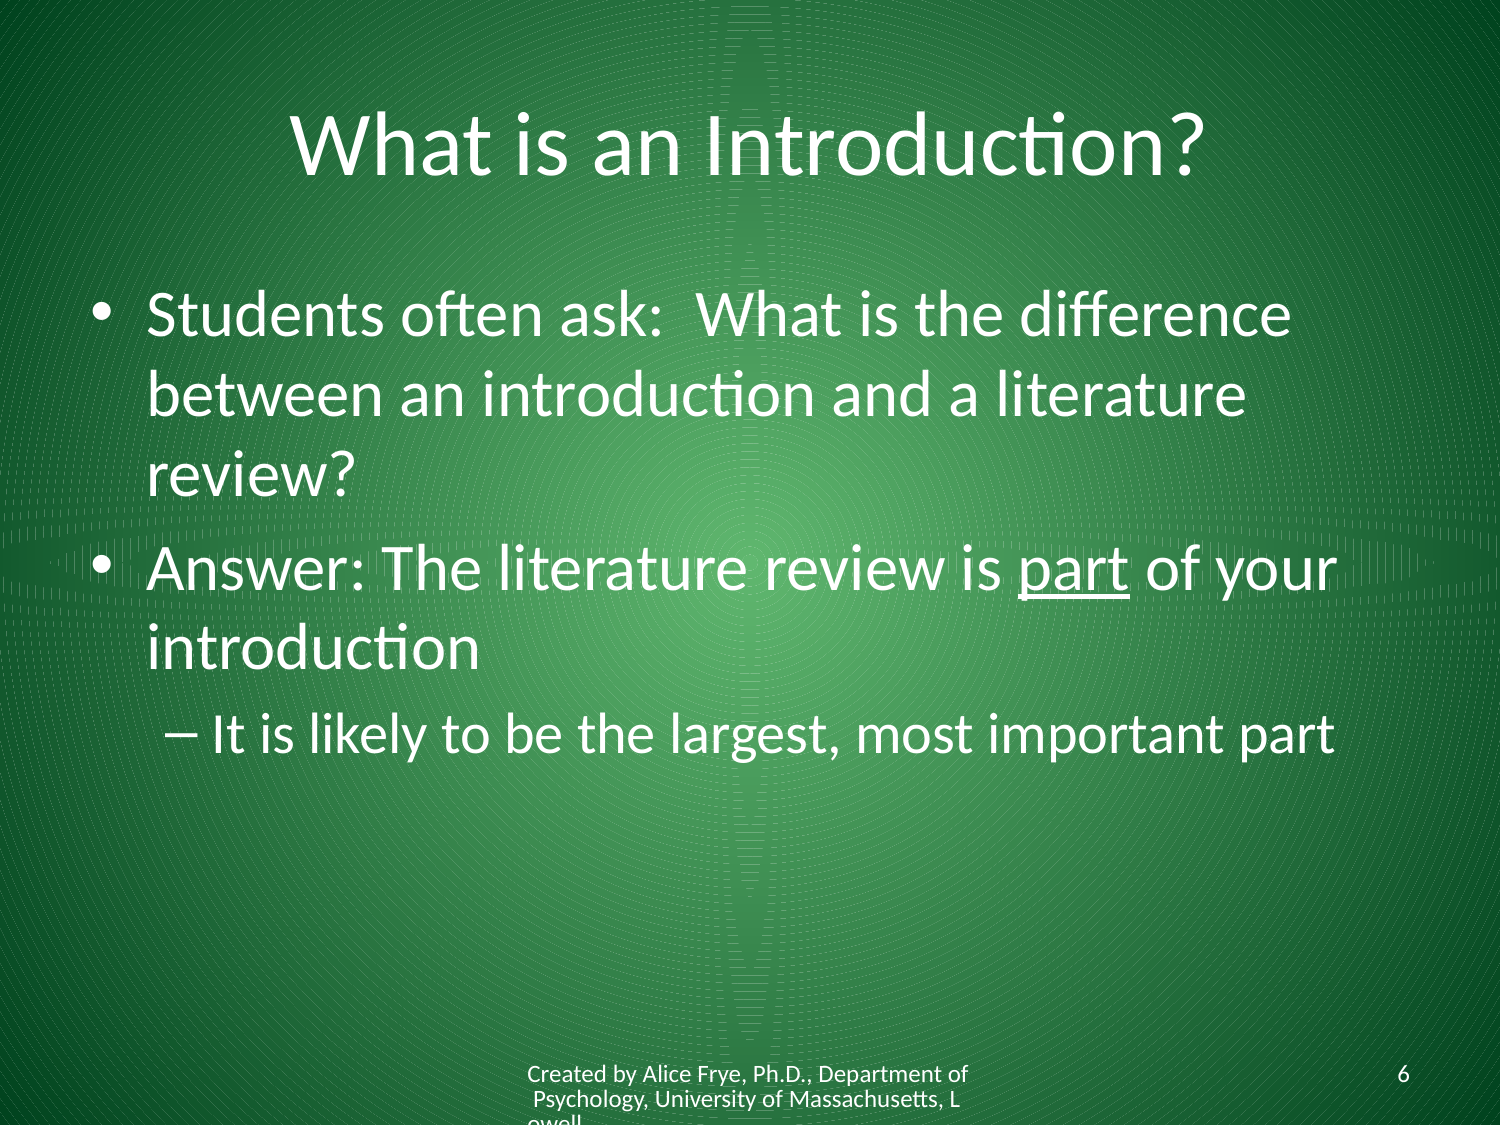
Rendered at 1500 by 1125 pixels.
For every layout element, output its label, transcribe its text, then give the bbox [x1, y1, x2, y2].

list Students often ask: What is the difference between an introduction and a literature review? Answer: The literature review is part of your introduction It is likely to be the largest, most important part [75, 262, 1425, 1005]
footer Created by Alice Frye, Ph.D., Department of Psychology, University of Massachusetts, Lowell [512, 1042, 988, 1103]
title What is an Introduction? [75, 45, 1425, 233]
slide_number 6 [1074, 1042, 1425, 1103]
